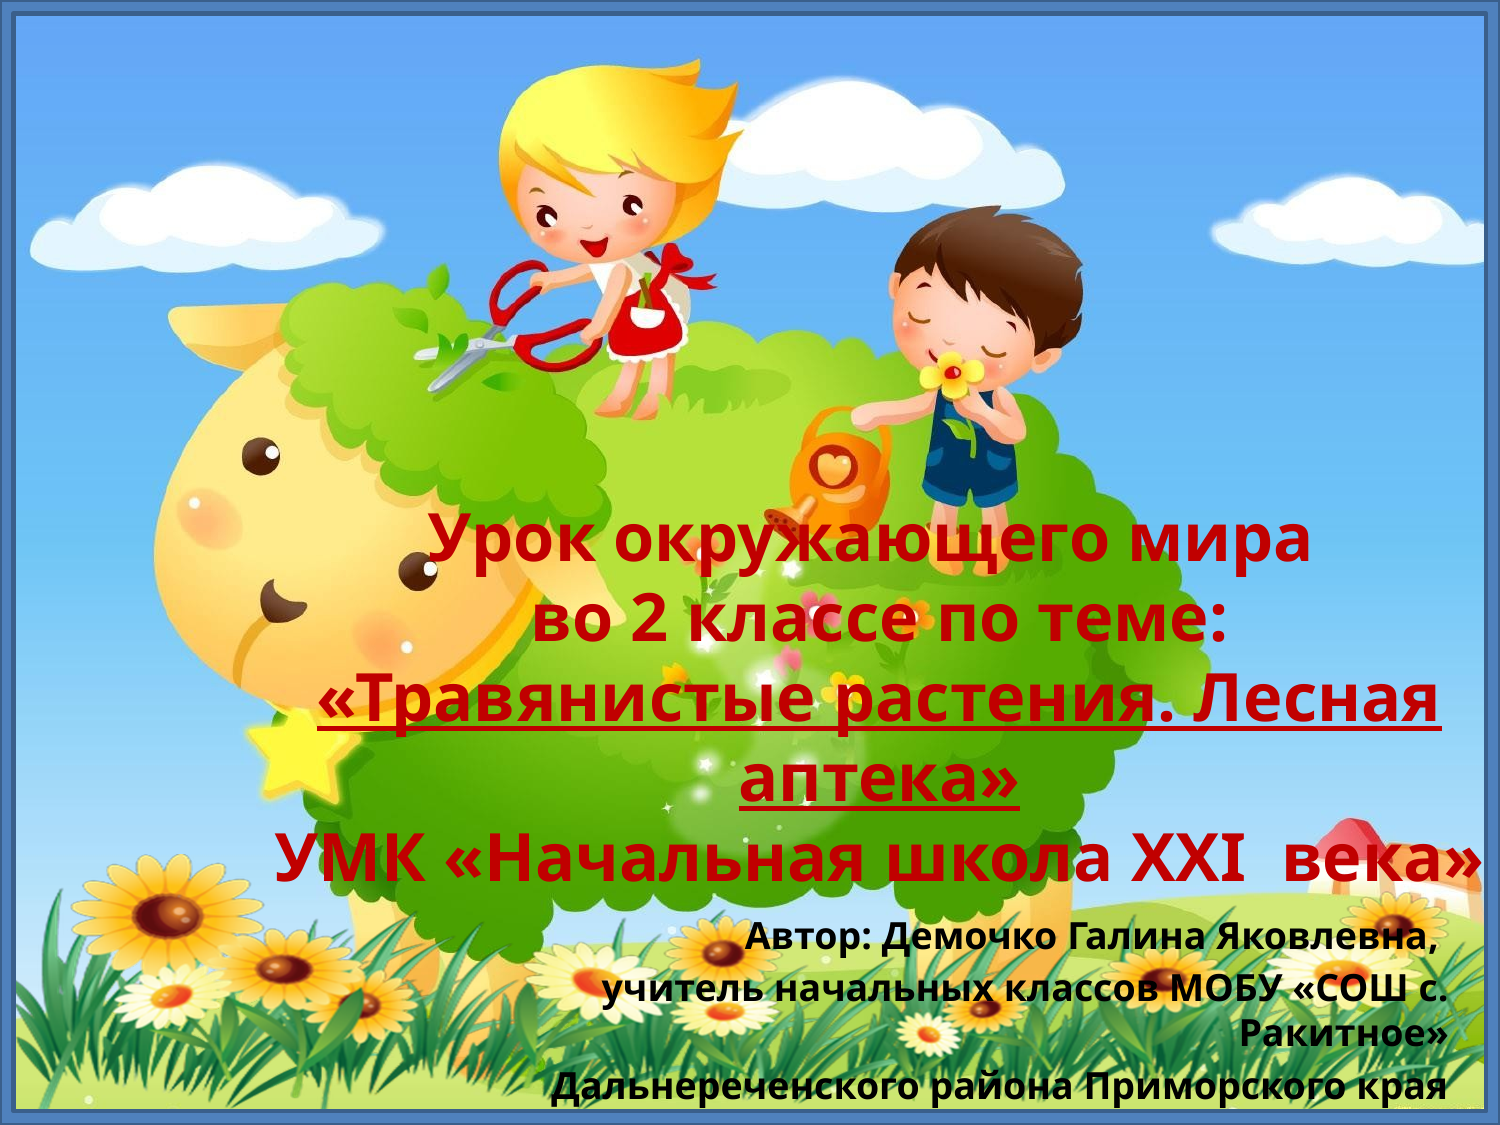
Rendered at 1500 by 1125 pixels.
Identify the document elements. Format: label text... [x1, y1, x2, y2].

title Урок окружающего мира во 2 классе по теме: «Травянистые растения. Лесная аптека» УМК «Начальная школа XXI века» [218, 574, 1500, 816]
text_box Автор: Демочко Галина Яковлевна, учитель начальных классов МОБУ «СОШ с. Ракитное» Дальнереченского района Приморского края [525, 904, 1464, 1125]
picture [16, 16, 1484, 1109]
